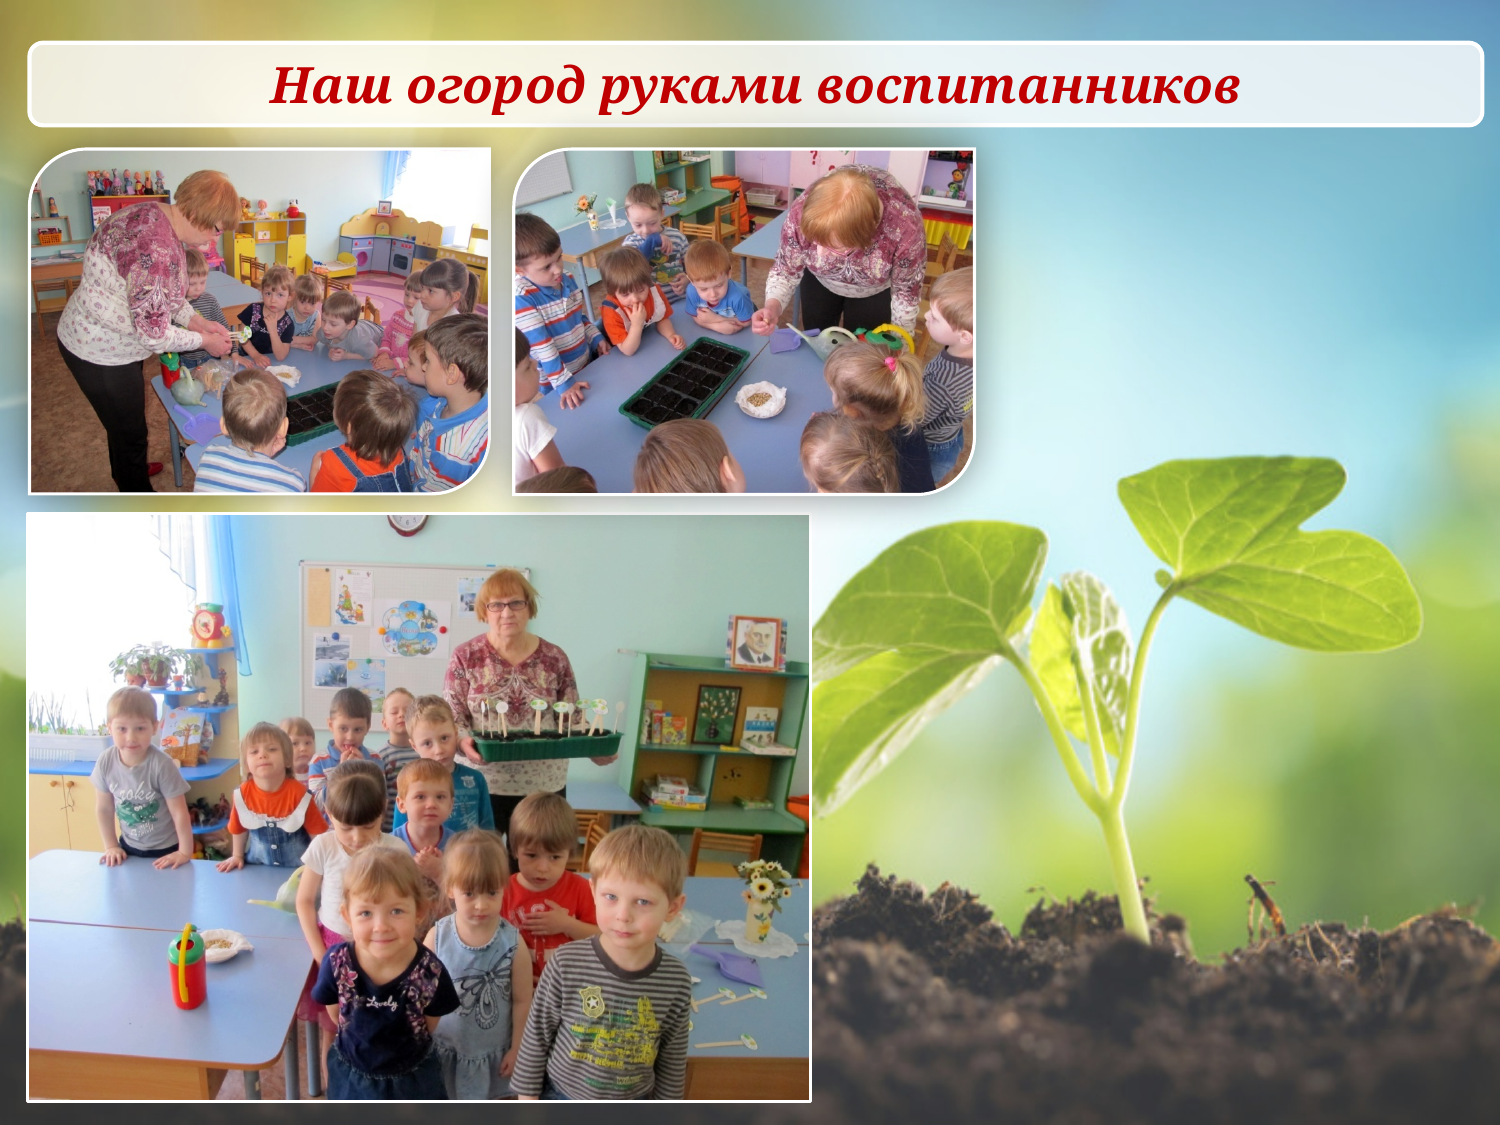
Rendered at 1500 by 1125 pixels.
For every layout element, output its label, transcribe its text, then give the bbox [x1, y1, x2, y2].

text_box Наш огород руками воспитанников [27, 40, 1485, 128]
picture [513, 148, 975, 495]
picture [29, 514, 810, 1101]
picture [29, 148, 490, 495]
